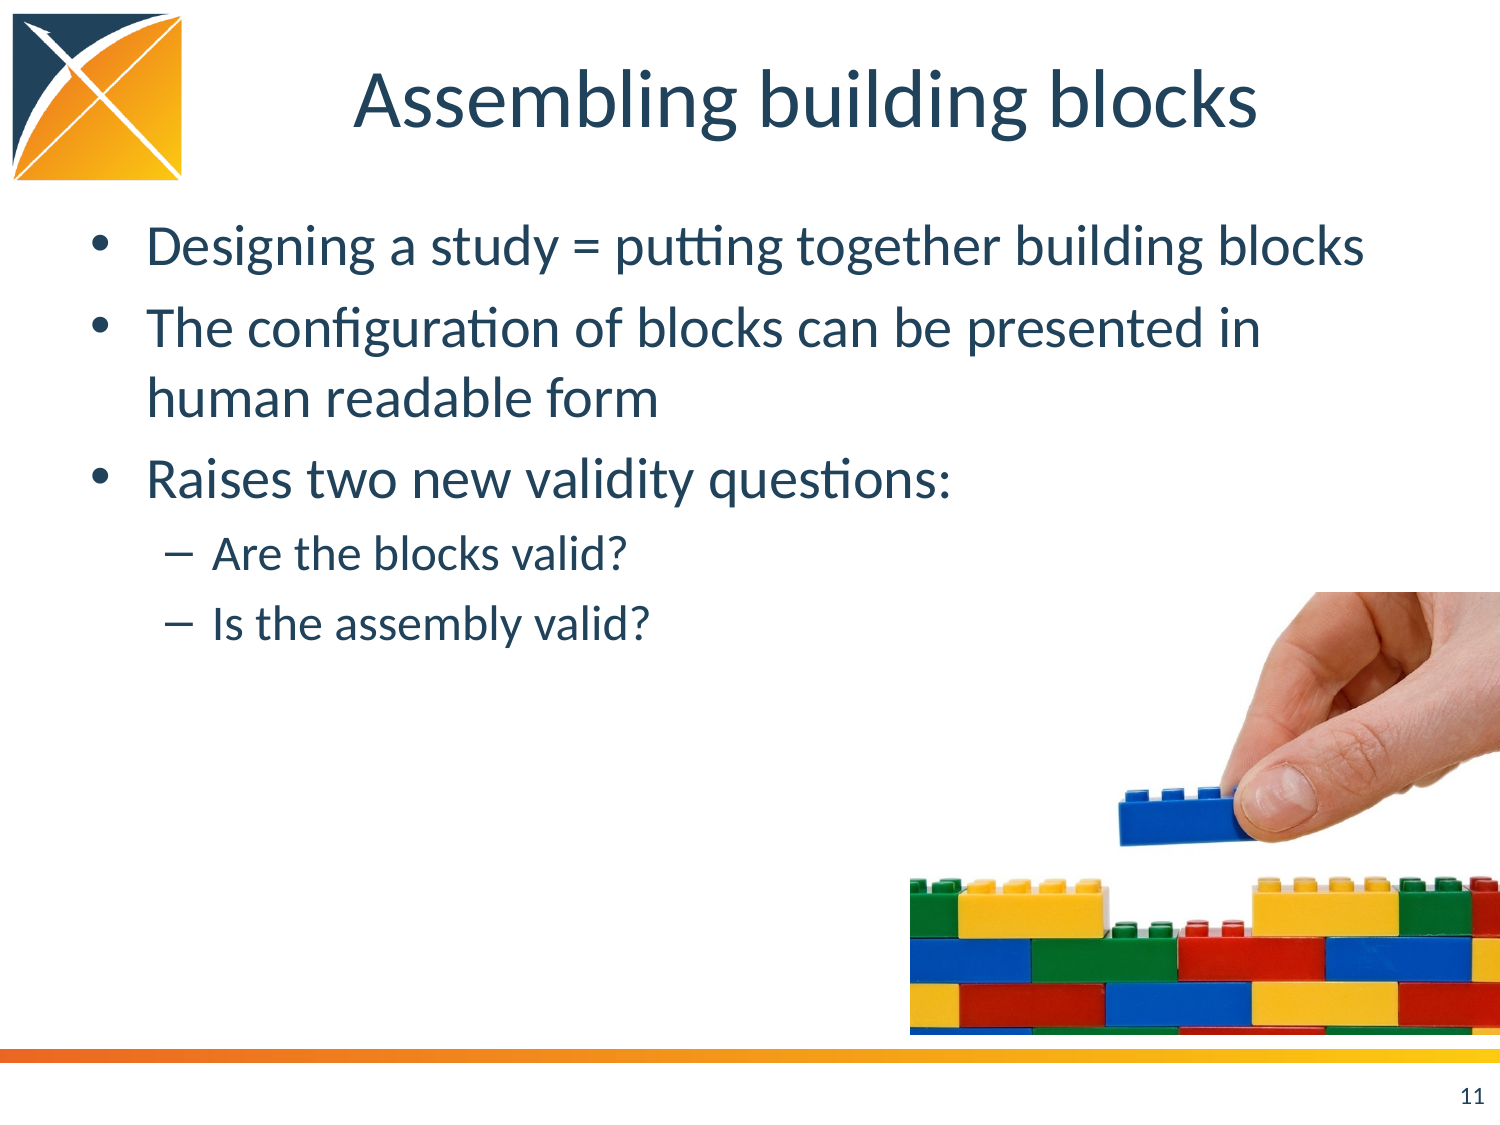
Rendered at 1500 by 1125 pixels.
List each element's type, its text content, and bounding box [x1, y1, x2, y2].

slide_number 11 [1149, 1065, 1500, 1125]
picture [910, 592, 1500, 1036]
title Assembling building blocks [187, 24, 1425, 163]
picture [0, 0, 206, 200]
list Designing a study = putting together building blocks The configuration of blocks can be presented in human readable form Raises two new validity questions: Are the blocks valid? Is the assembly valid? [75, 200, 1425, 1005]
